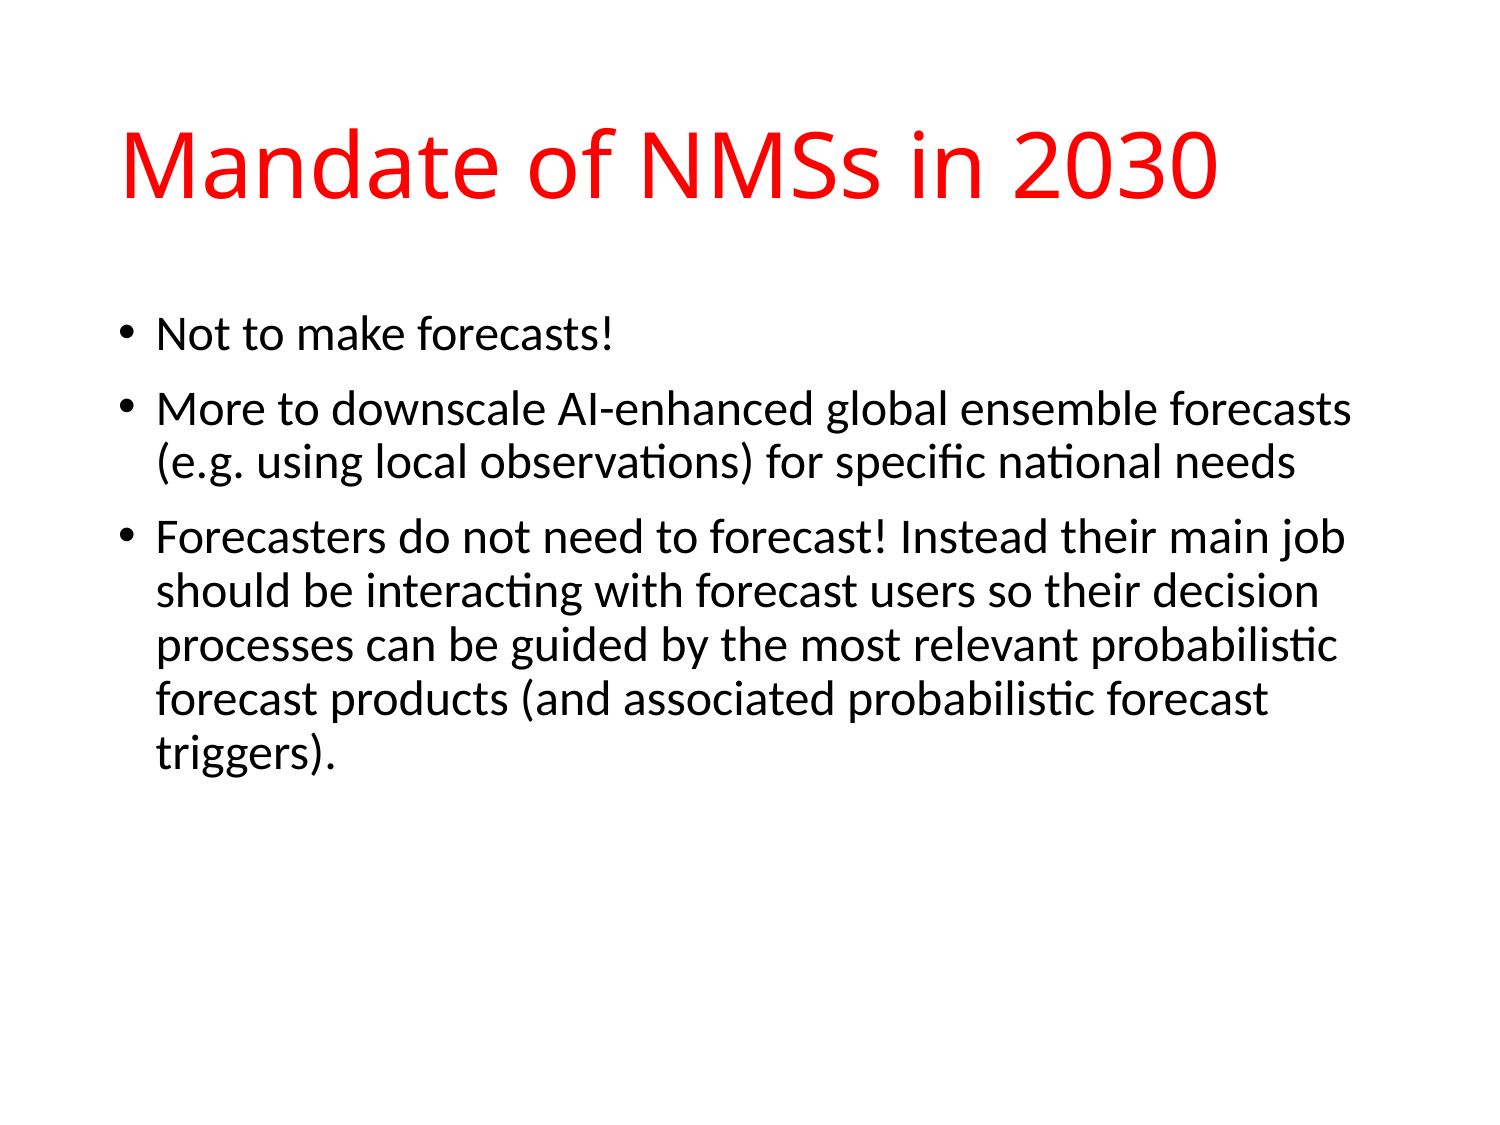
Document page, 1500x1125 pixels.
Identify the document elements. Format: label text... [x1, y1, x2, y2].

title Mandate of NMSs in 2030 [103, 59, 1397, 278]
list Not to make forecasts! More to downscale AI-enhanced global ensemble forecasts (e.g. using local observations) for specific national needs Forecasters do not need to forecast! Instead their main job should be interacting with forecast users so their decision processes can be guided by the most relevant probabilistic forecast products (and associated probabilistic forecast triggers). [103, 299, 1397, 1014]
